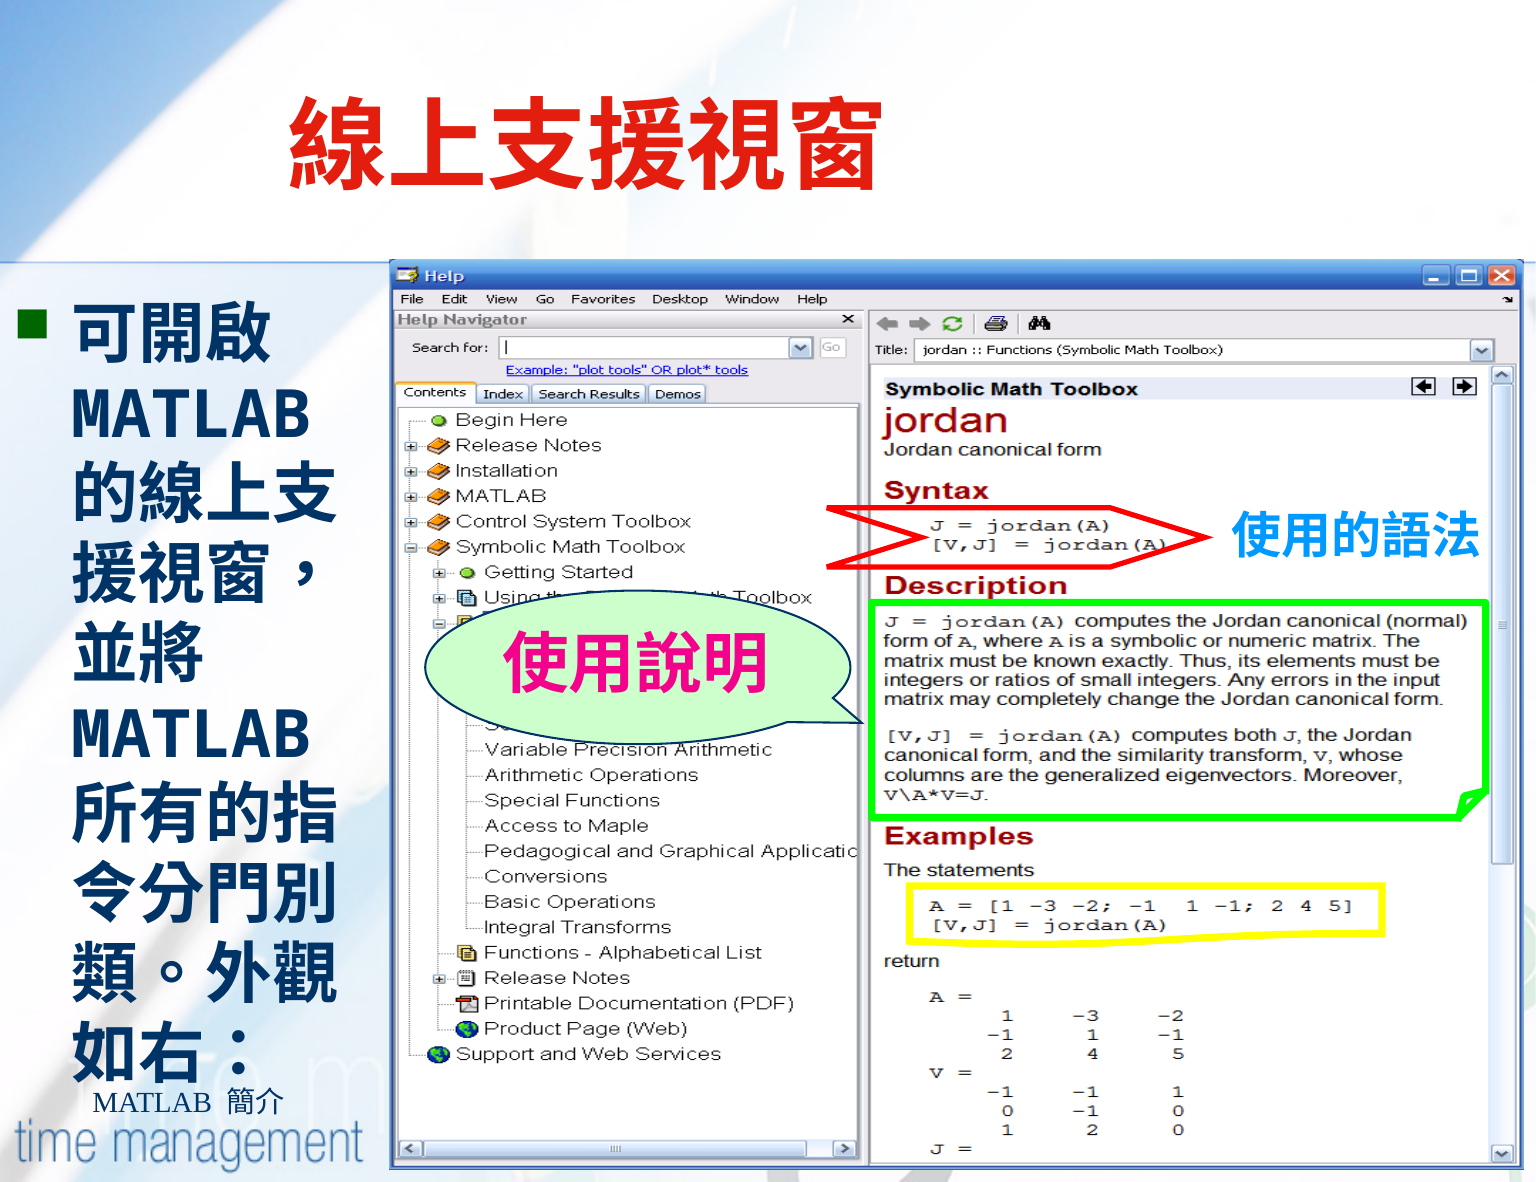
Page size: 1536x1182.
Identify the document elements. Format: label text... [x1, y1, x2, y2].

title 線上支援視窗 [271, 56, 1264, 227]
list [389, 259, 1525, 1170]
list 可開啟 MATLAB 的線上支援視窗，並將 MATLAB 所有的指令分門別類。外觀如右： [0, 283, 384, 1102]
picture [0, 0, 1536, 1182]
slide_number MATLAB 簡介 [76, 1102, 384, 1158]
